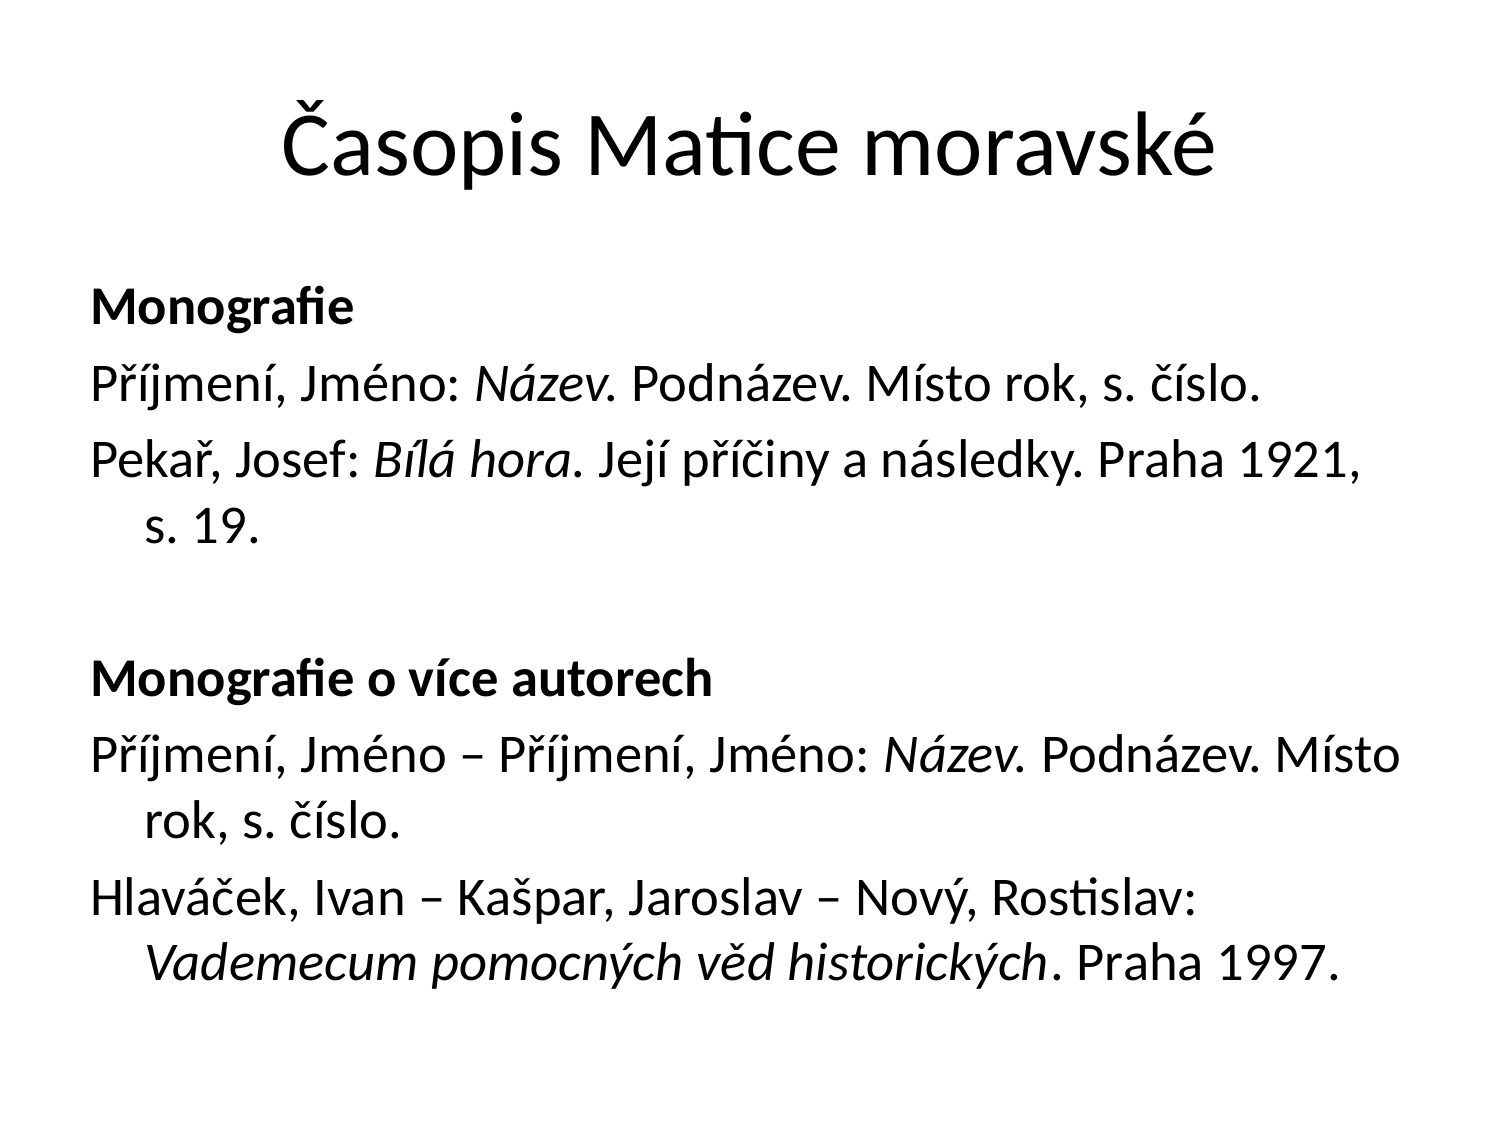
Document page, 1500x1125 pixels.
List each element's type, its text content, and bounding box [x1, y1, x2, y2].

list Monografie Příjmení, Jméno: Název. Podnázev. Místo rok, s. číslo. Pekař, Josef: Bílá hora. Její příčiny a následky. Praha 1921, s. 19. Monografie o více autorech Příjmení, Jméno – Příjmení, Jméno: Název. Podnázev. Místo rok, s. číslo. Hlaváček, Ivan – Kašpar, Jaroslav – Nový, Rostislav: Vademecum pomocných věd historických. Praha 1997. [75, 262, 1425, 1005]
title Časopis Matice moravské [75, 45, 1425, 233]
